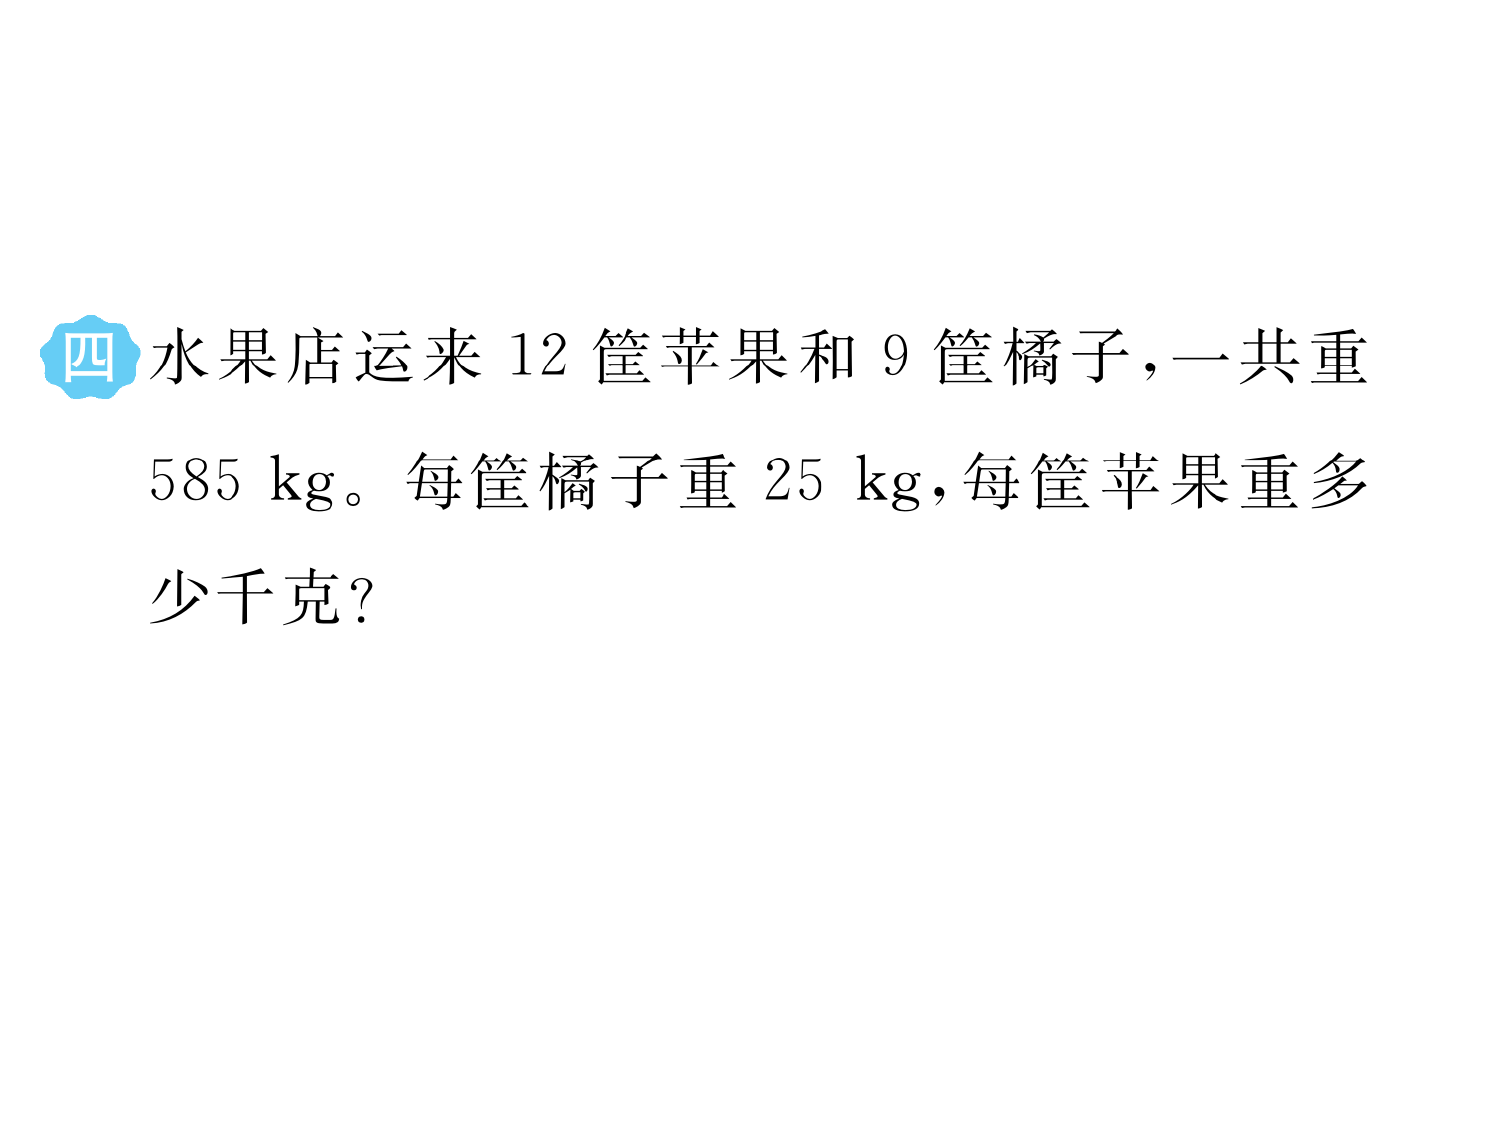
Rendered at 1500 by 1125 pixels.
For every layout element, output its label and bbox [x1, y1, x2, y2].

picture [35, 177, 1412, 1122]
